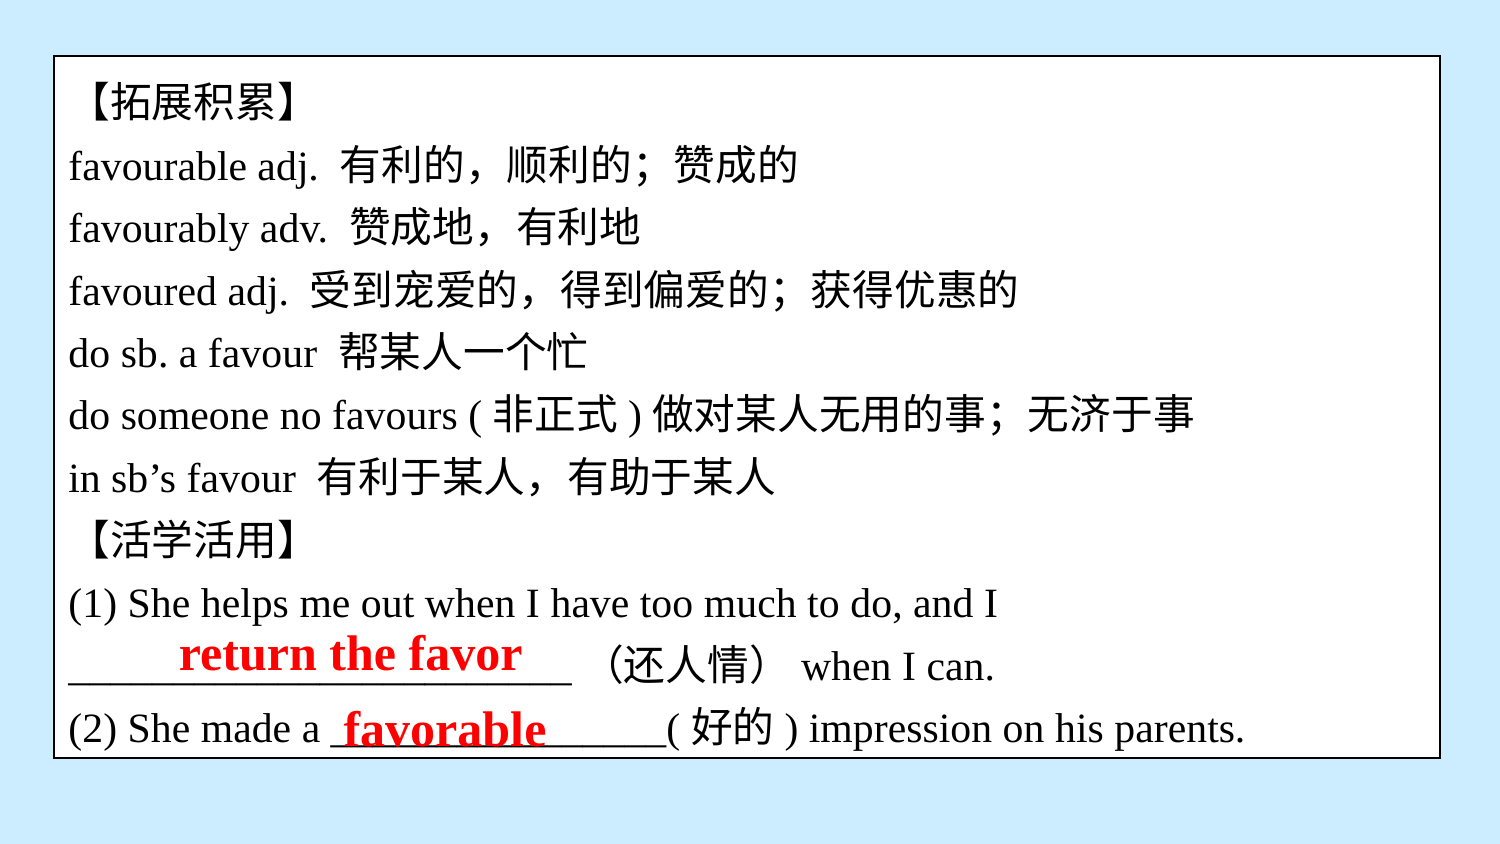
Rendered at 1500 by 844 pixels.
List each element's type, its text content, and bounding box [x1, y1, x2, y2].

text_box 【拓展积累】 favourable adj. 有利的，顺利的；赞成的 favourably adv. 赞成地，有利地 favoured adj. 受到宠爱的，得到偏爱的；获得优惠的 do sb. a favour 帮某人一个忙 do someone no favours (非正式)做对某人无用的事；无济于事 in sb’s favour 有利于某人，有助于某人 【活学活用】 (1) She helps me out when I have too much to do, and I ________________________（还人情）when I can. (2) She made a ________________(好的) impression on his parents. [53, 55, 1441, 759]
text_box return the favor [164, 613, 538, 688]
text_box favorable [328, 688, 562, 764]
